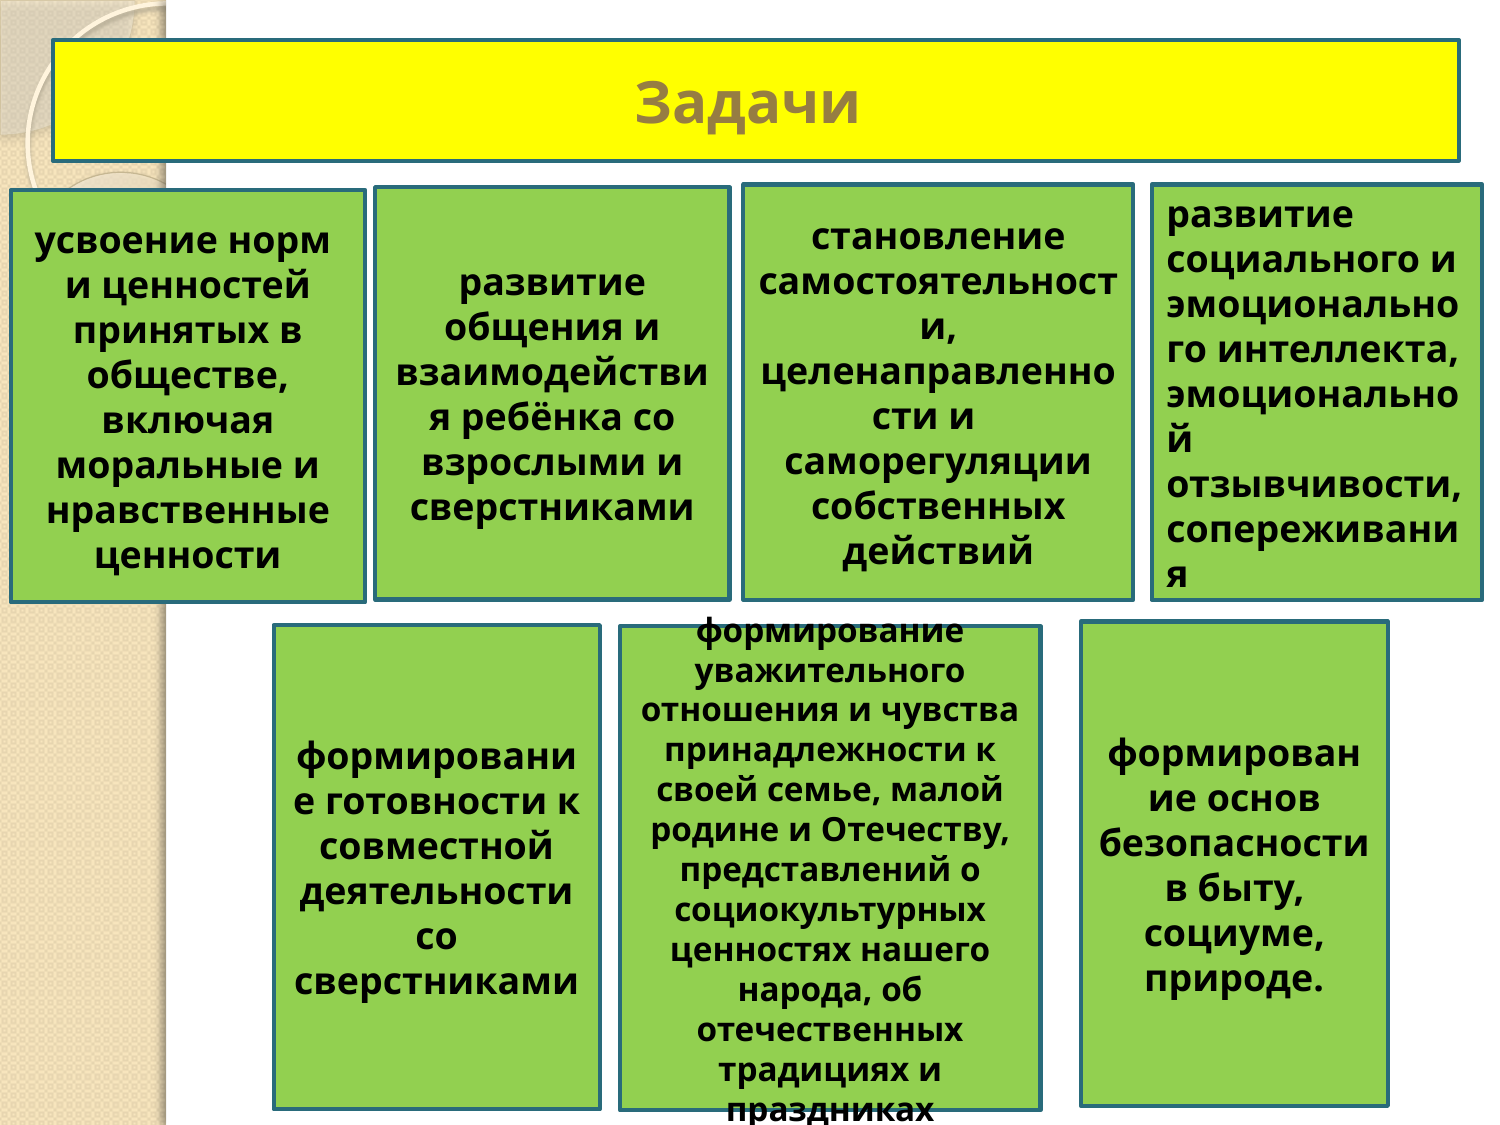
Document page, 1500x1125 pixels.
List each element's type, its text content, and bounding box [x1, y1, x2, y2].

text_box становление самостоятельности, целенаправленности и саморегуляции собственных действий [741, 182, 1135, 602]
text_box формирование уважительного отношения и чувства принадлежности к своей семье, малой родине и Отечеству, представлений о социокультурных ценностях нашего народа, об отечественных традициях и праздниках [618, 624, 1043, 1112]
text_box формирование основ безопасности в быту, социуме, природе. [1079, 619, 1390, 1108]
text_box формирование готовности к совместной деятельности со сверстниками [272, 623, 602, 1111]
text_box развитие общения и взаимодействия ребёнка со взрослыми и сверстниками [373, 185, 732, 602]
text_box развитие социального и эмоционального интеллекта, эмоциональной отзывчивости, сопереживания [1150, 182, 1484, 602]
text_box усвоение норм и ценностей принятых в обществе, включая моральные и нравственные ценности [9, 188, 367, 604]
text_box Задачи [51, 38, 1461, 163]
